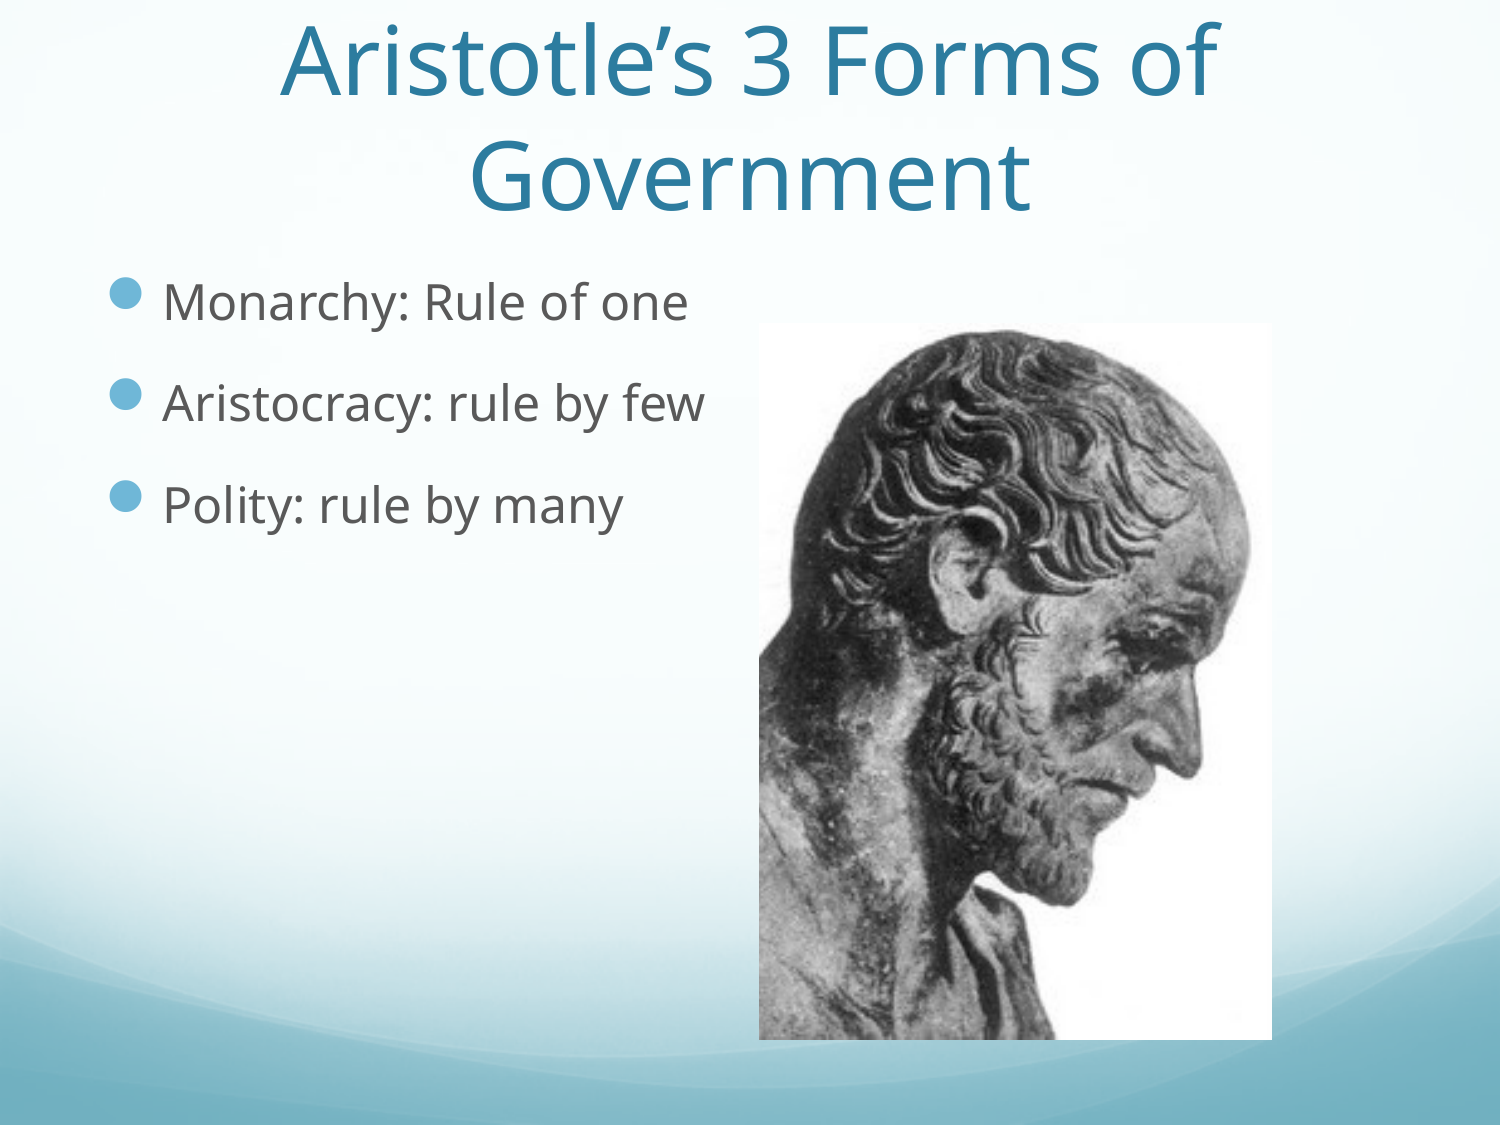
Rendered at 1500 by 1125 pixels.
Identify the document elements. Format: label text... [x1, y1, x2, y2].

list Monarchy: Rule of one Aristocracy: rule by few Polity: rule by many [90, 262, 1410, 975]
picture [758, 323, 1272, 1041]
title Aristotle’s 3 Forms of Government [90, 17, 1410, 237]
